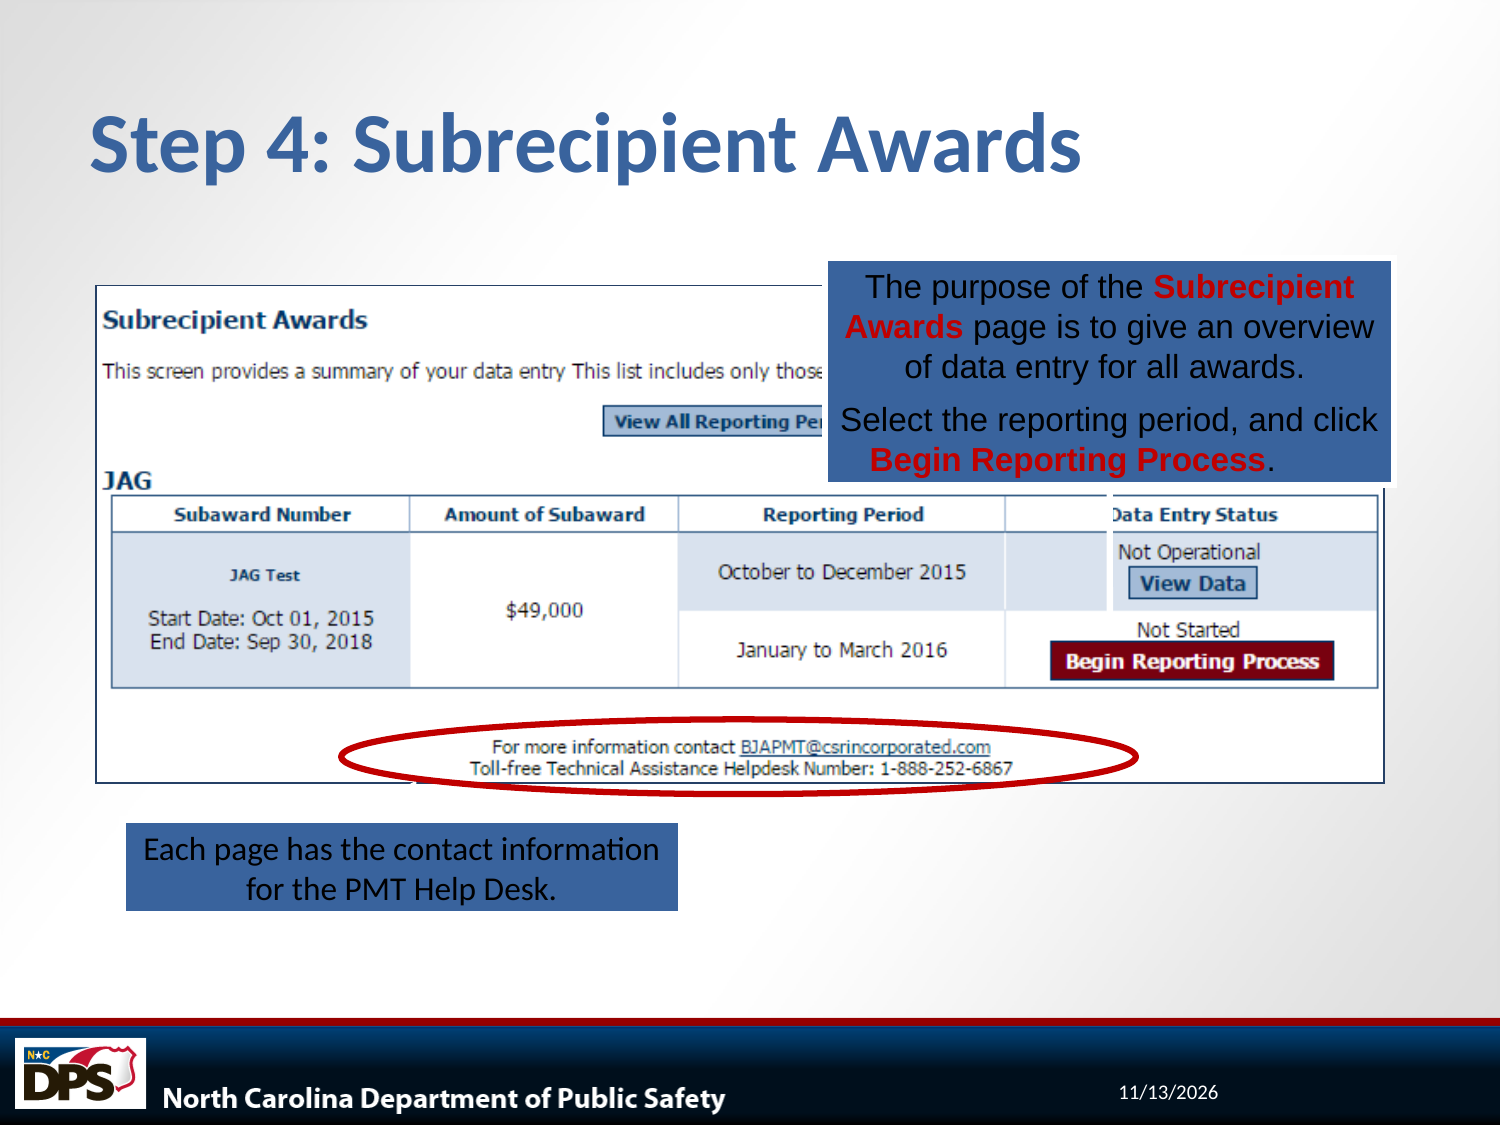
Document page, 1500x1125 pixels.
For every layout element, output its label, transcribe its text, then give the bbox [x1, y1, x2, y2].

text_box [547, 794, 931, 799]
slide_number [1103, 1051, 1419, 1112]
text_box Each page has the contact information for the PMT Help Desk. [122, 819, 682, 914]
text_box The purpose of the Subrecipient Awards page is to give an overview of data entry for all awards. Select the reporting period, and click Begin Reporting Process. [825, 258, 1395, 486]
picture [0, 0, 1500, 1125]
title Step 4: Subrecipient Awards [75, 45, 1425, 233]
